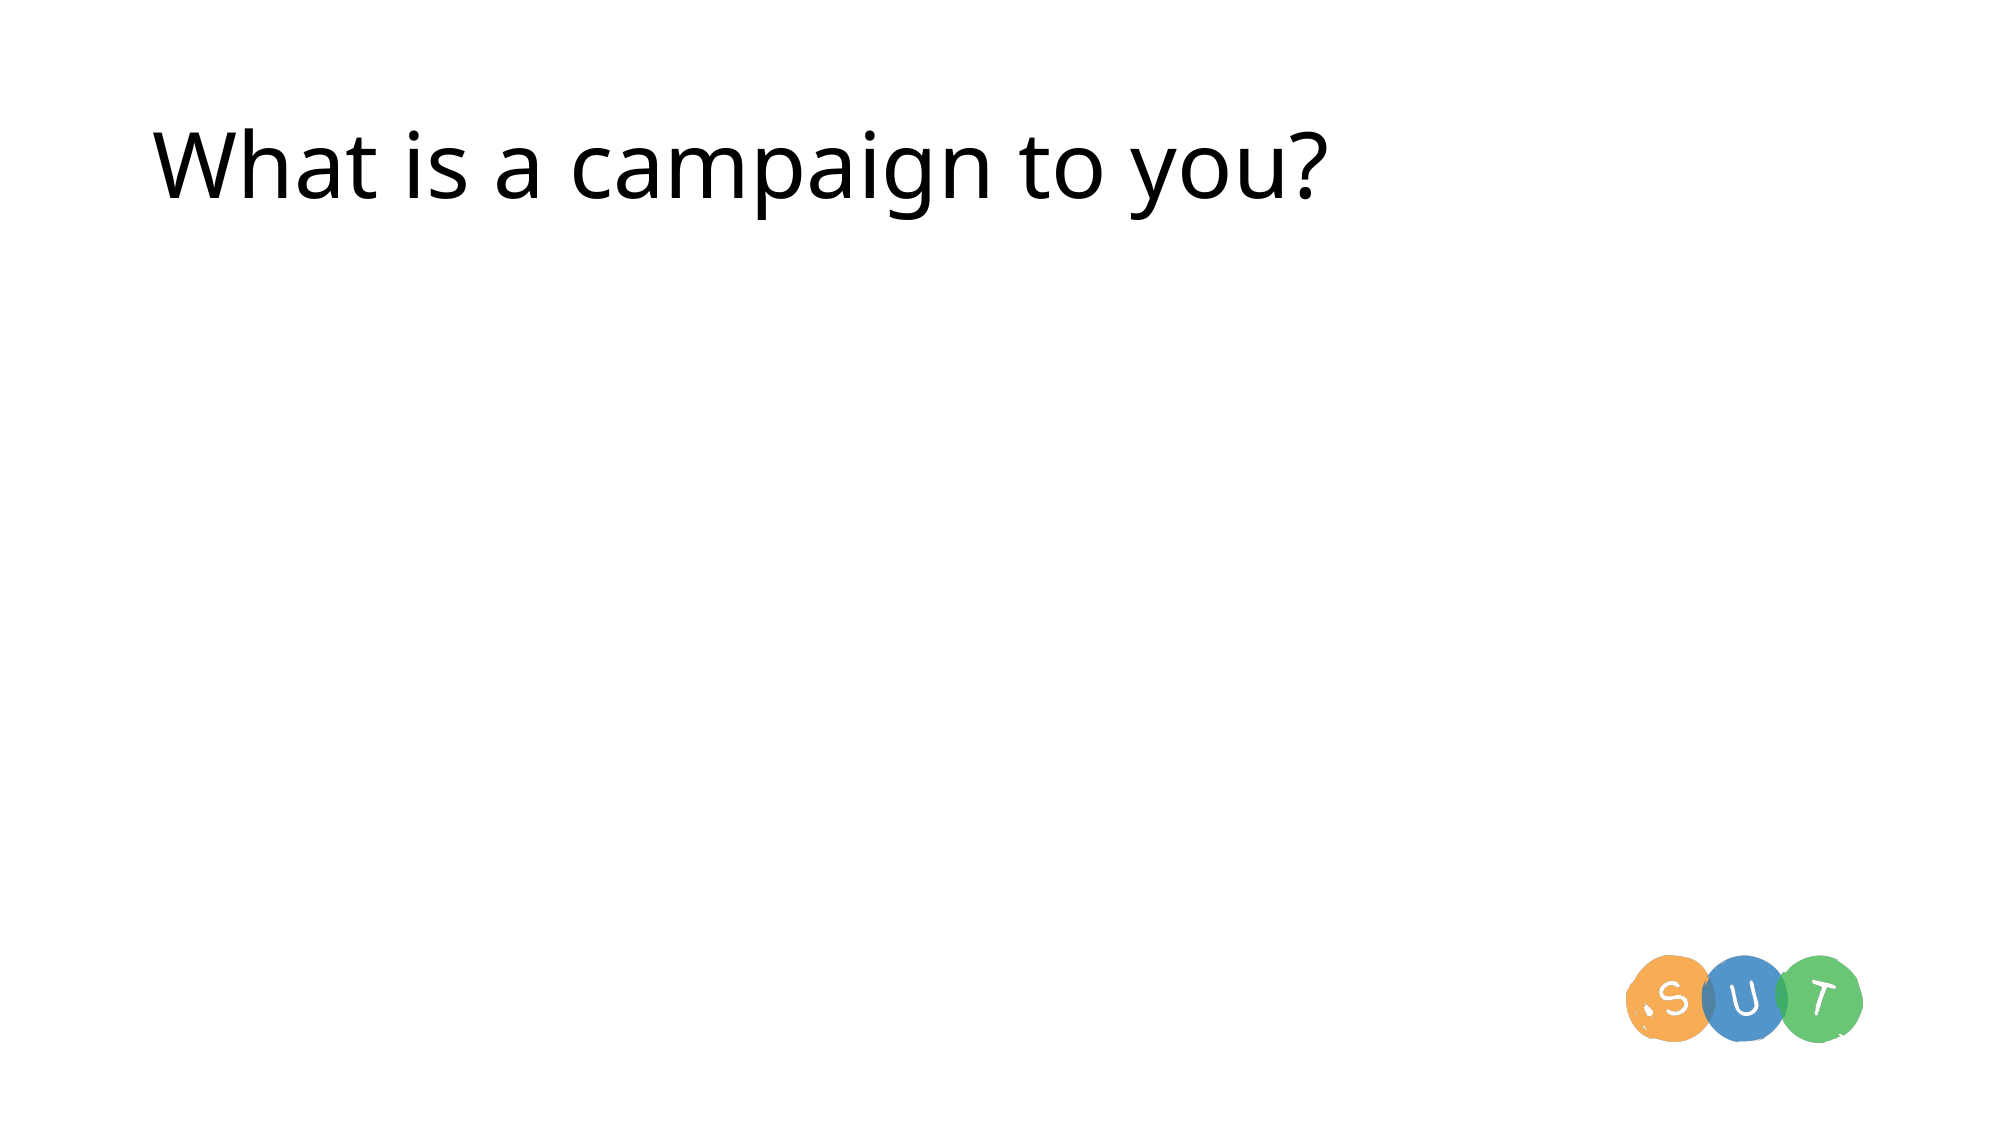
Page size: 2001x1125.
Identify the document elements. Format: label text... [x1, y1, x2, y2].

picture [1626, 955, 1863, 1043]
title What is a campaign to you? [137, 59, 1863, 278]
